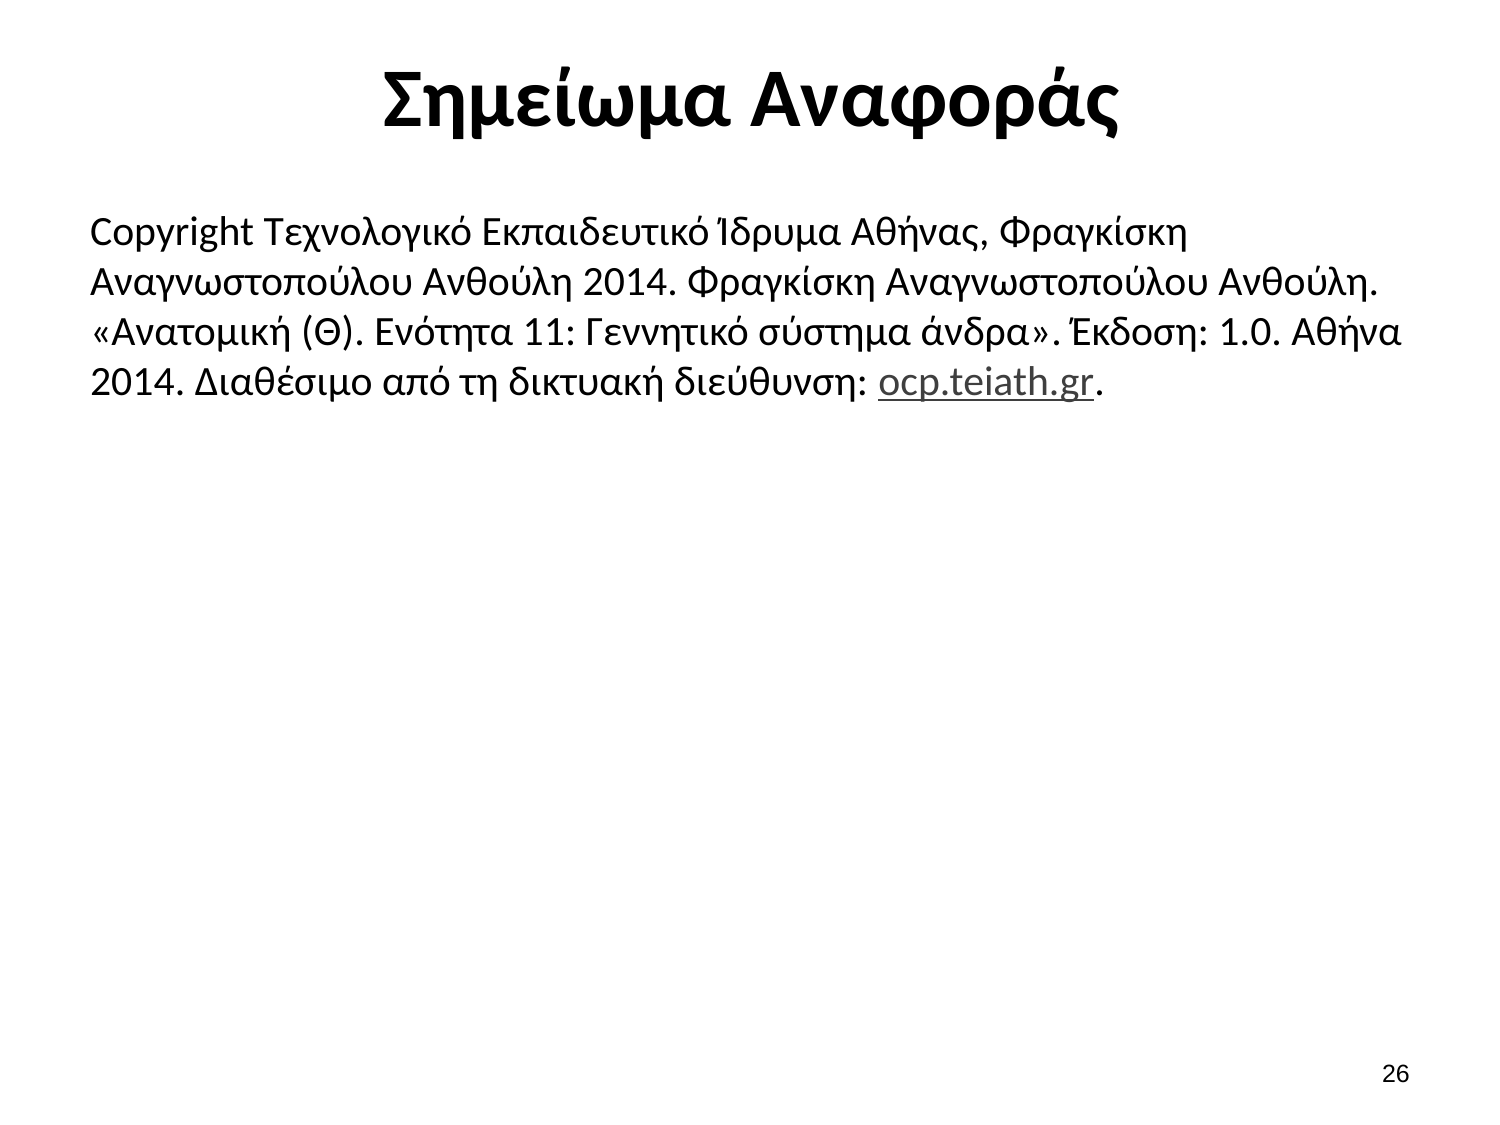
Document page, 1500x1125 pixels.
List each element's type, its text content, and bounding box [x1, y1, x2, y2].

list Copyright Τεχνολογικό Εκπαιδευτικό Ίδρυμα Αθήνας, Φραγκίσκη Αναγνωστοπούλου Ανθούλη 2014. Φραγκίσκη Αναγνωστοπούλου Ανθούλη. «Ανατομική (Θ). Ενότητα 11: Γεννητικό σύστημα άνδρα». Έκδοση: 1.0. Αθήνα 2014. Διαθέσιμο από τη δικτυακή διεύθυνση: ocp.teiath.gr. [75, 196, 1425, 1024]
slide_number 25 [1074, 1042, 1425, 1103]
title Σημείωμα Αναφοράς [76, 19, 1427, 169]
